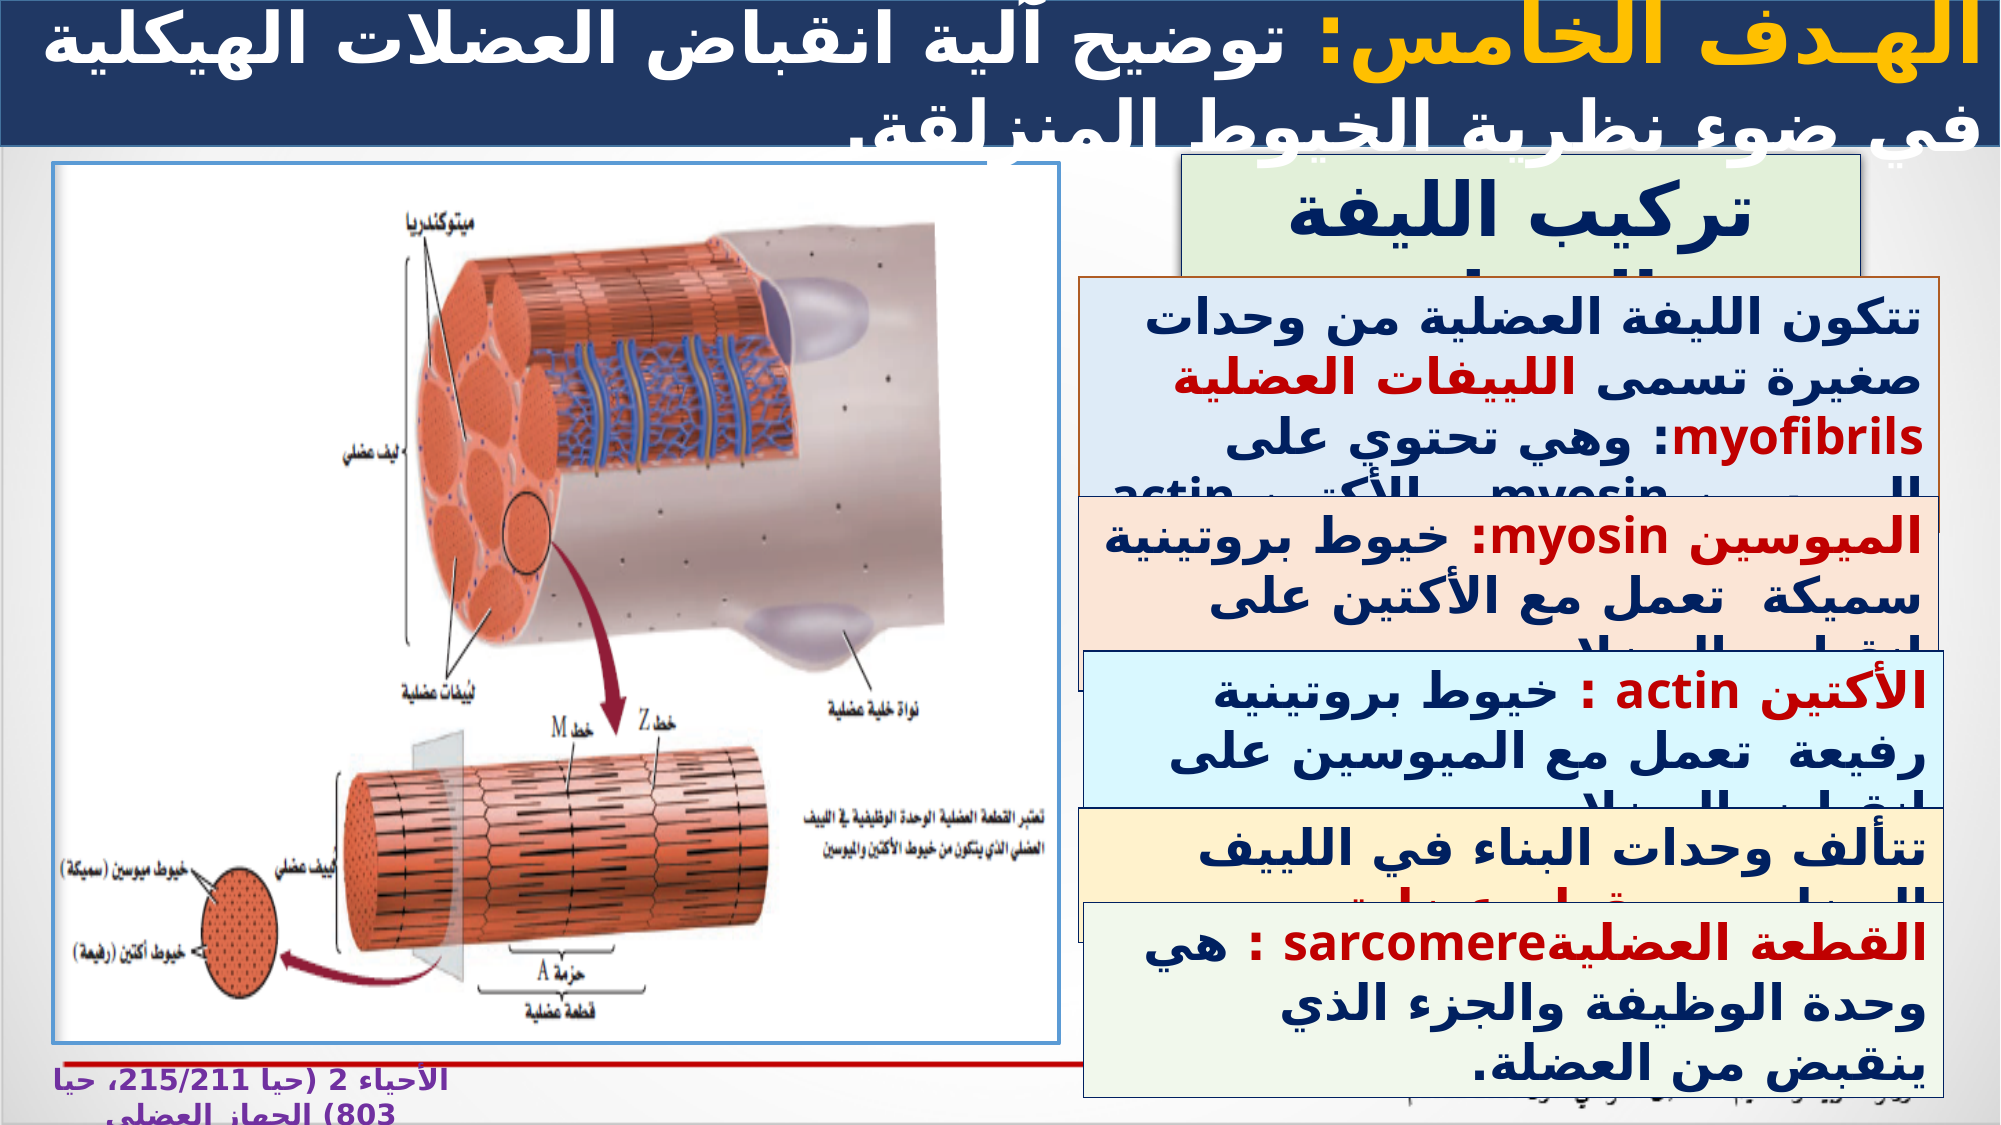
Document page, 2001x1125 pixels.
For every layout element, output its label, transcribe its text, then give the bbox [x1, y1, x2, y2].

text_box الهـدف الخامس: توضيح آلية انقباض العضلات الهيكلية في ضوء نظرية الخيوط المنزلقة. [0, 0, 2000, 147]
picture [0, 0, 2001, 1125]
text_box القطعة العضليةsarcomere : هي وحدة الوظيفة والجزء الذي ينقبض من العضلة. [1083, 902, 1944, 1098]
text_box الميوسين myosin: خيوط بروتينية سميكة تعمل مع الأكتين على انقباض العضلات. [1078, 496, 1939, 692]
text_box الأكتين actin : خيوط بروتينية رفيعة تعمل مع الميوسين على انقباض العضلات. [1083, 650, 1944, 807]
text_box تتكون الليفة العضلية من وحدات صغيرة تسمى اللييفات العضلية myofibrils: وهي تحتوي على الميوسين myosin والأكتين actin [1078, 276, 1940, 533]
text_box تتألف وحدات البناء في اللييف العضلي من قطع عضلية [1078, 807, 1944, 943]
text_box الأحياء 2 (حيا 215/211، حيا 803) الجهاز العضلي [4, 1074, 498, 1119]
text_box تركيب الليفة العضلية [1181, 154, 1861, 276]
